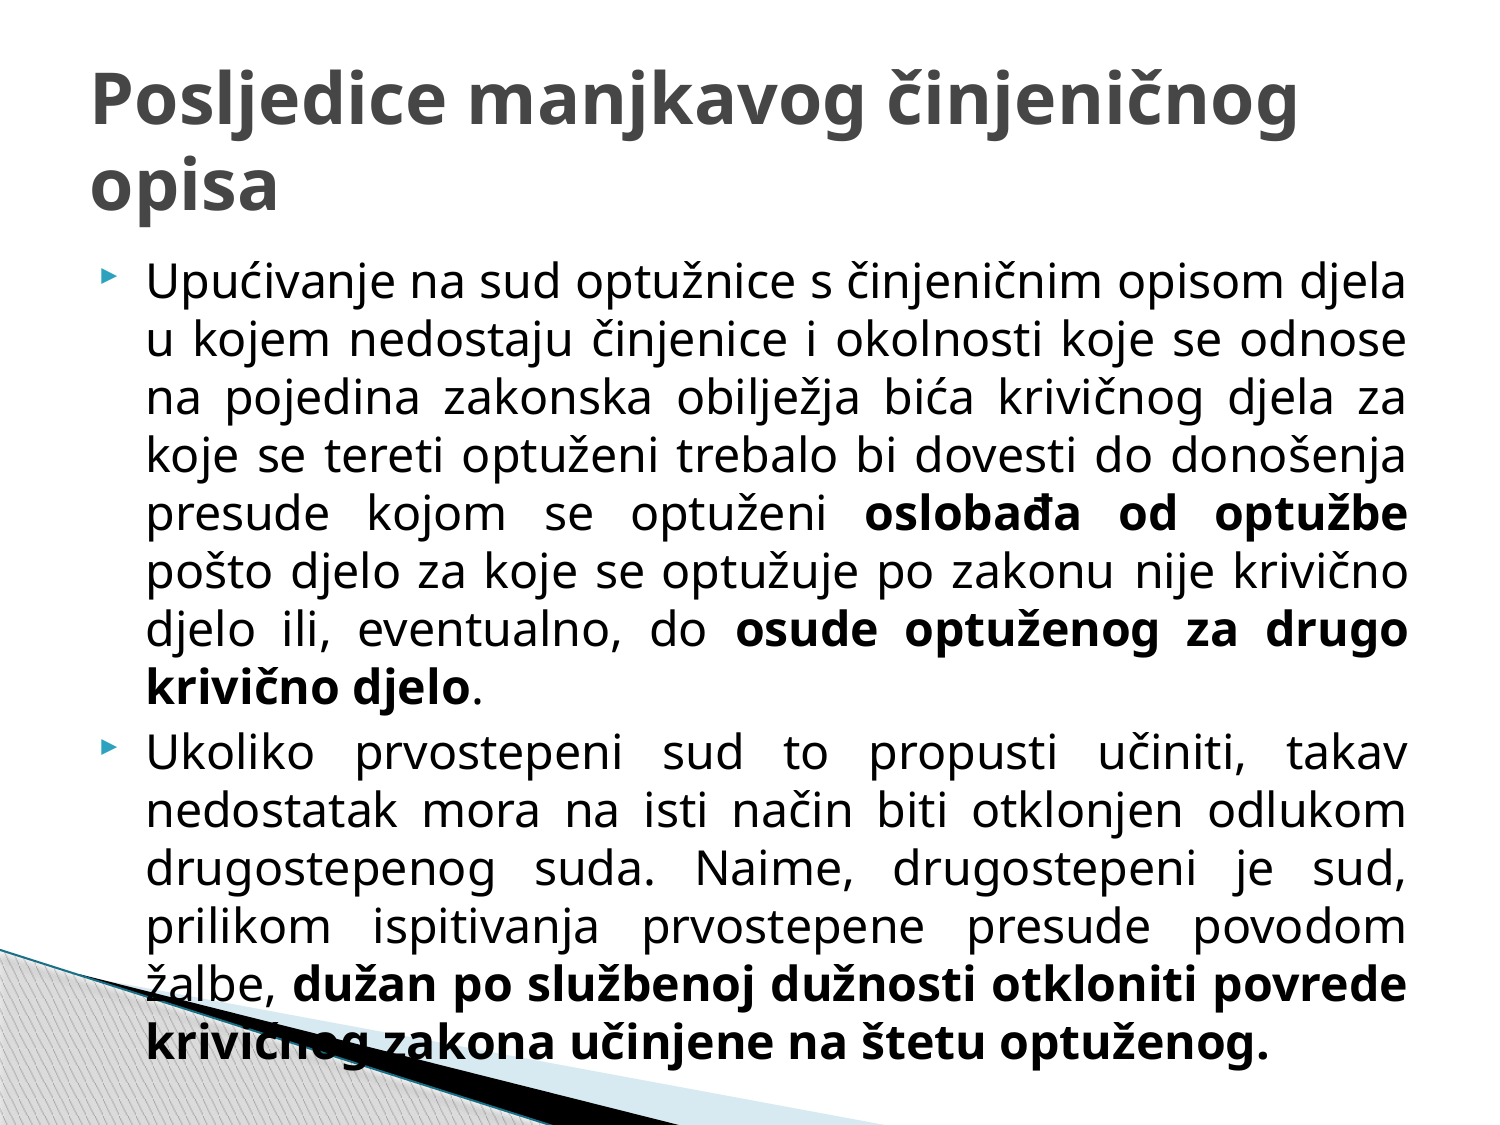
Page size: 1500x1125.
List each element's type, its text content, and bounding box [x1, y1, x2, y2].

title Posljedice manjkavog činjeničnog opisa [75, 45, 1425, 233]
list Upućivanje na sud optužnice s činjeničnim opisom djela u kojem nedostaju činjenice i okolnosti koje se odnose na pojedina zakonska obilježja bića krivičnog djela za koje se tereti optuženi trebalo bi dovesti do donošenja presude kojom se optuženi oslobađa od optužbe pošto djelo za koje se optužuje po zakonu nije krivično djelo ili, eventualno, do osude optuženog za drugo krivično djelo. Ukoliko prvostepeni sud to propusti učiniti, takav nedostatak mora na isti način biti otklonjen odlukom drugostepenog suda. Naime, drugostepeni je sud, prilikom ispitivanja prvostepene presude povodom žalbe, dužan po službenoj dužnosti otkloniti povrede krivičnog zakona učinjene na štetu optuženog. [75, 243, 1425, 1125]
